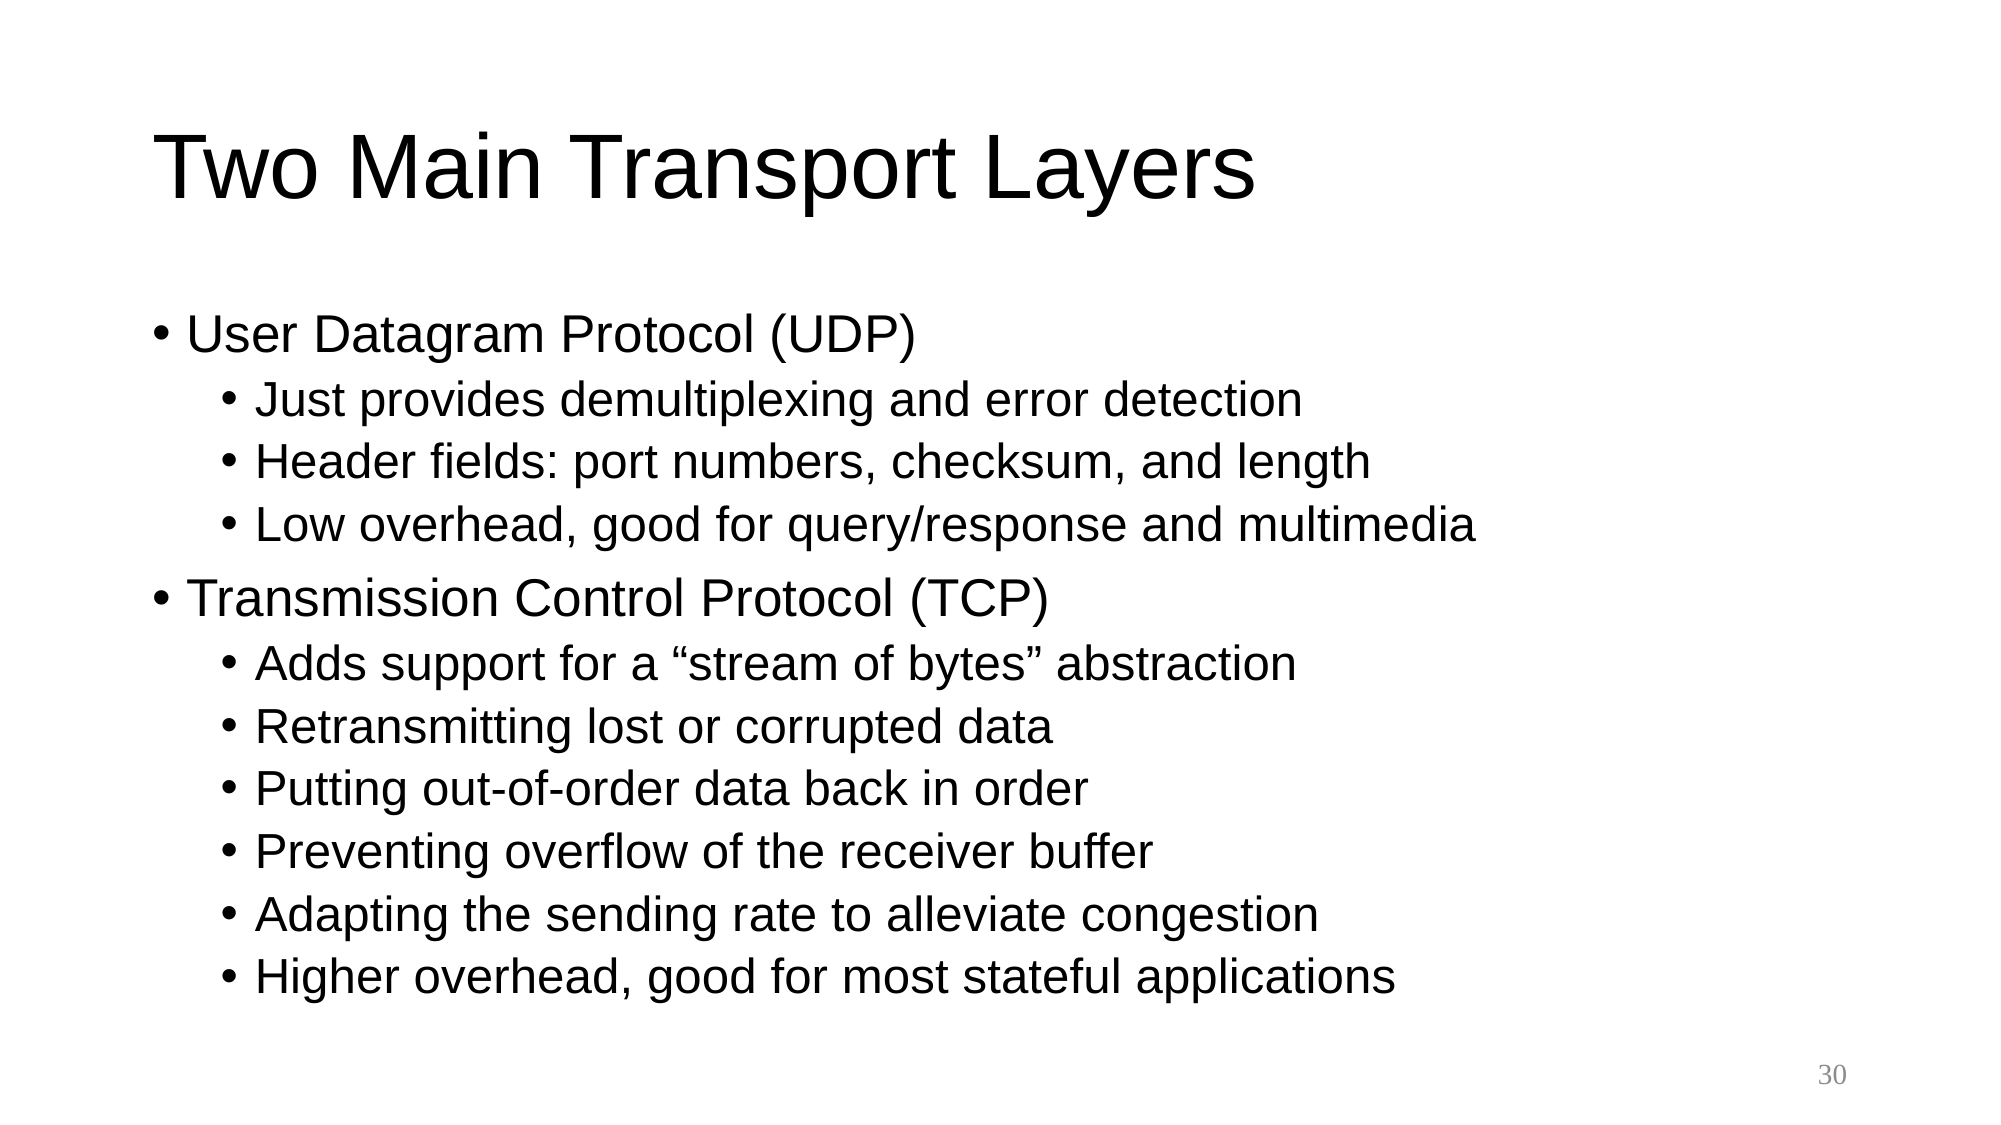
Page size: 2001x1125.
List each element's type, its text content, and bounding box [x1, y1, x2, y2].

list User Datagram Protocol (UDP) Just provides demultiplexing and error detection Header fields: port numbers, checksum, and length Low overhead, good for query/response and multimedia Transmission Control Protocol (TCP) Adds support for a “stream of bytes” abstraction Retransmitting lost or corrupted data Putting out-of-order data back in order Preventing overflow of the receiver buffer Adapting the sending rate to alleviate congestion Higher overhead, good for most stateful applications [137, 299, 1863, 1014]
title Two Main Transport Layers [137, 59, 1863, 278]
slide_number 30 [1412, 1042, 1863, 1103]
